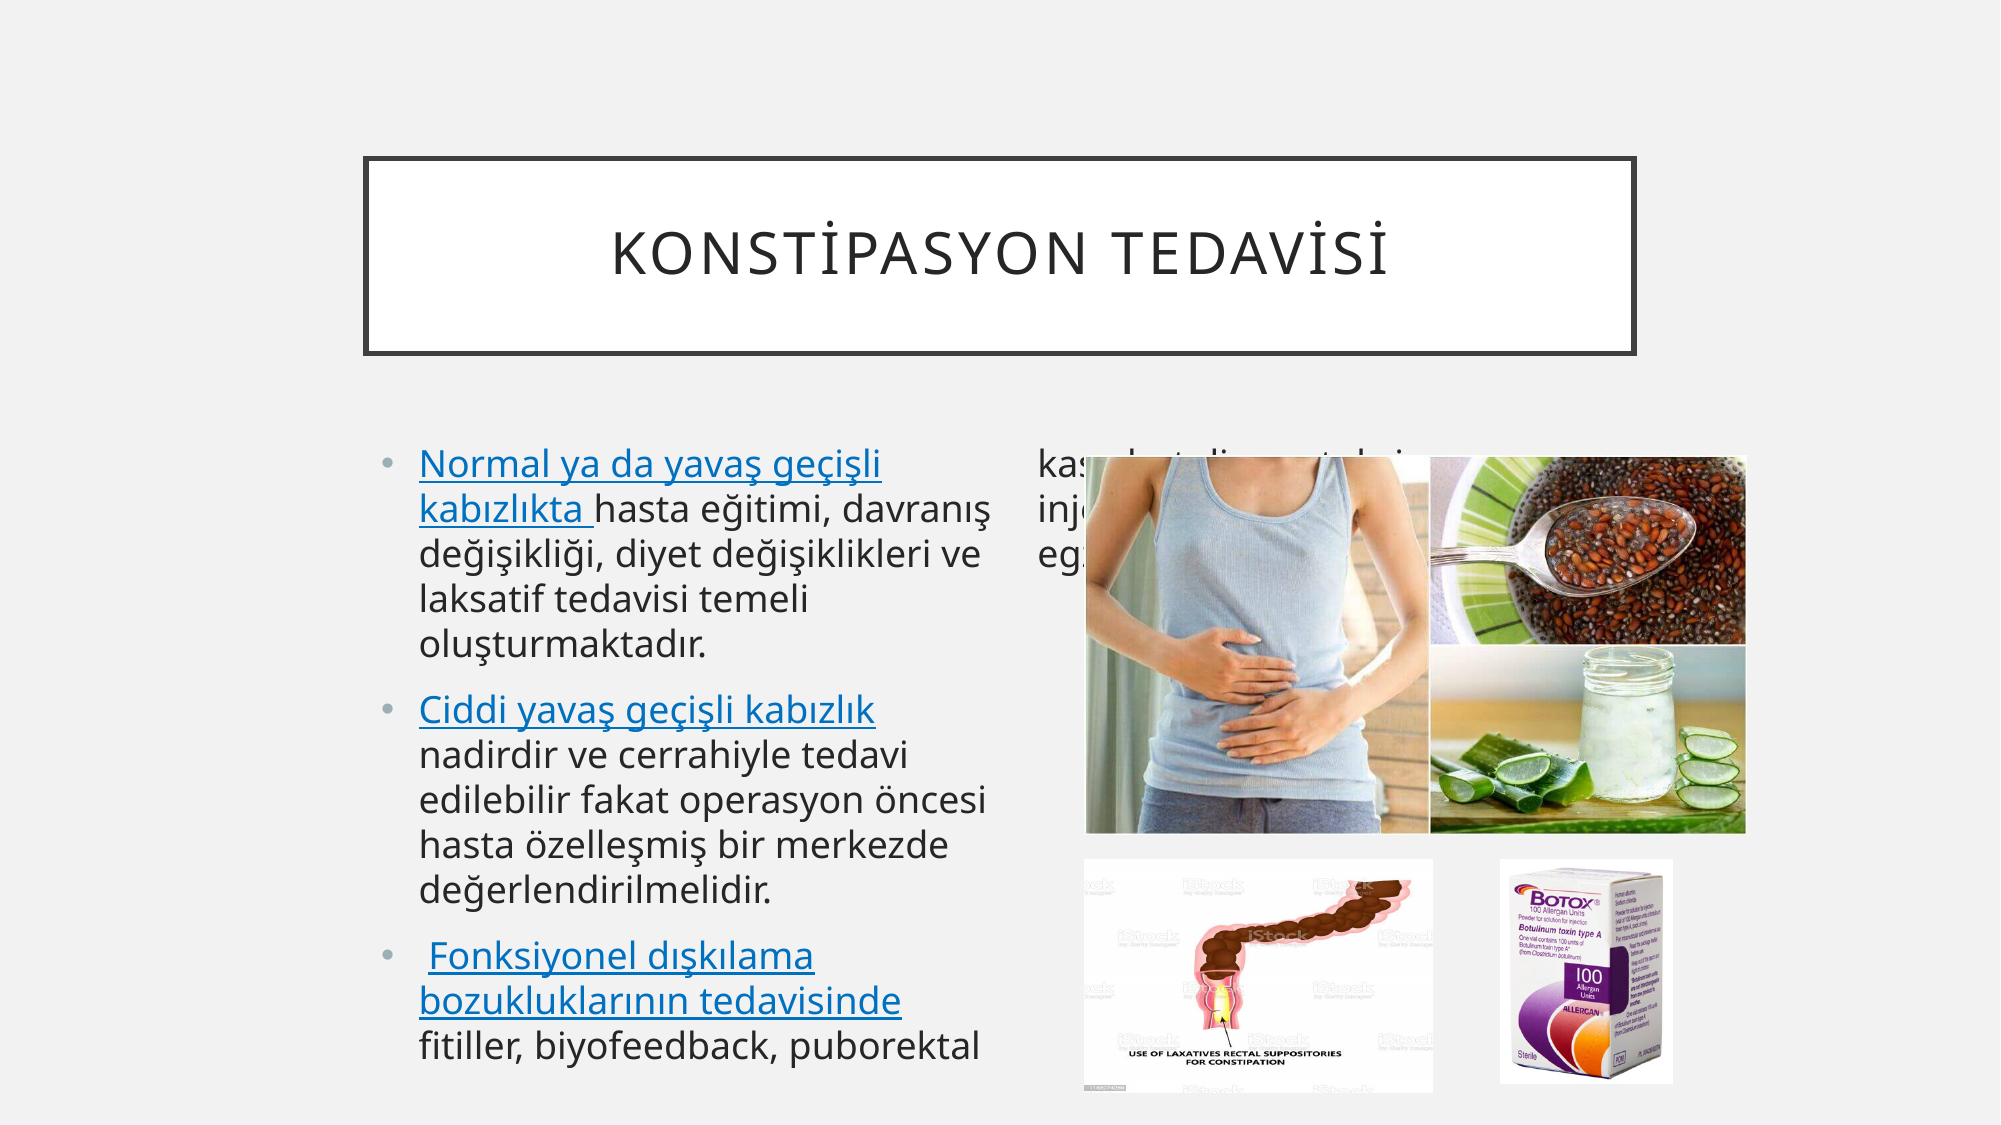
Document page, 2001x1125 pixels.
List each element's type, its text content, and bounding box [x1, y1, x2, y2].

title KONSTİPASYON TEDAVİSİ [363, 156, 1637, 356]
picture [1500, 859, 1673, 1084]
list Normal ya da yavaş geçişli kabızlıkta hasta eğitimi, davranış değişikliği, diyet değişiklikleri ve laksatif tedavisi temeli oluşturmaktadır. Ciddi yavaş geçişli kabızlık nadirdir ve cerrahiyle tedavi edilebilir fakat operasyon öncesi hasta özelleşmiş bir merkezde değerlendirilmelidir. Fonksiyonel dışkılama bozukluklarının tedavisinde fitiller, biyofeedback, puborektal kasa botulinum toksin injeksiyonu ve gevşeme egzersizleri yer alır [366, 432, 1634, 1084]
picture [1084, 455, 1747, 836]
picture [1084, 859, 1433, 1093]
